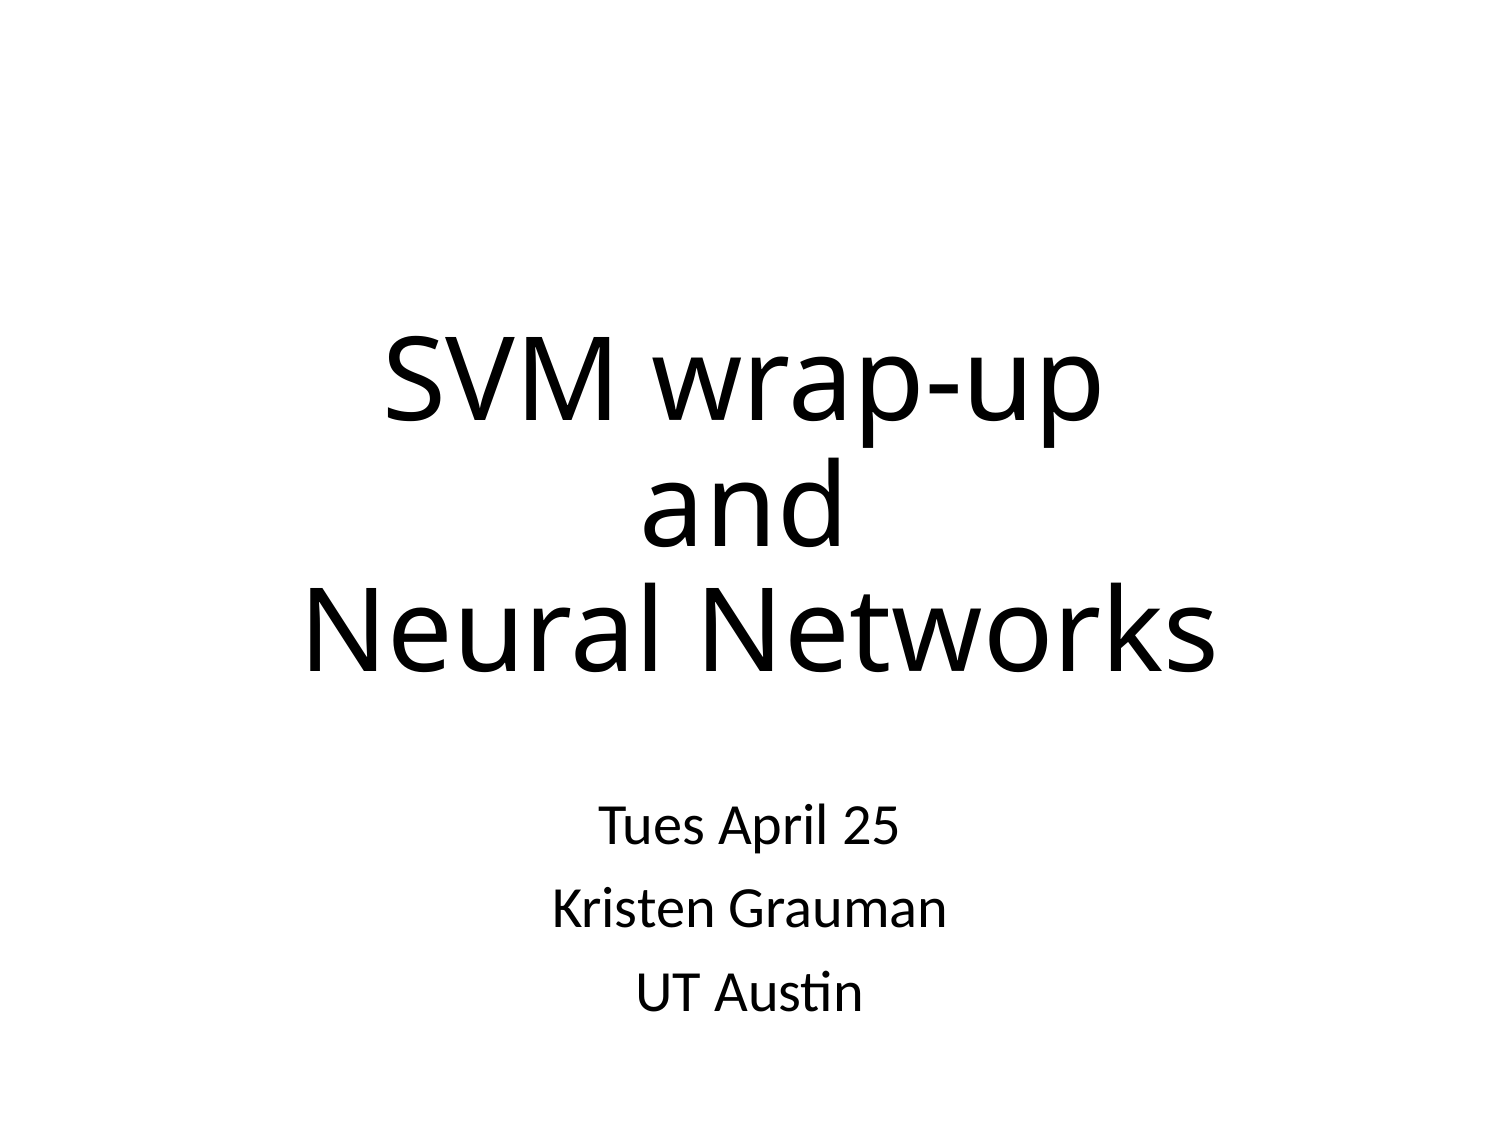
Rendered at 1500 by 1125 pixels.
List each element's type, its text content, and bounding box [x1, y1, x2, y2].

text_box SVM wrap-up and Neural Networks [106, 312, 1382, 704]
subtitle Tues April 25 Kristen Grauman UT Austin [187, 786, 1313, 1059]
